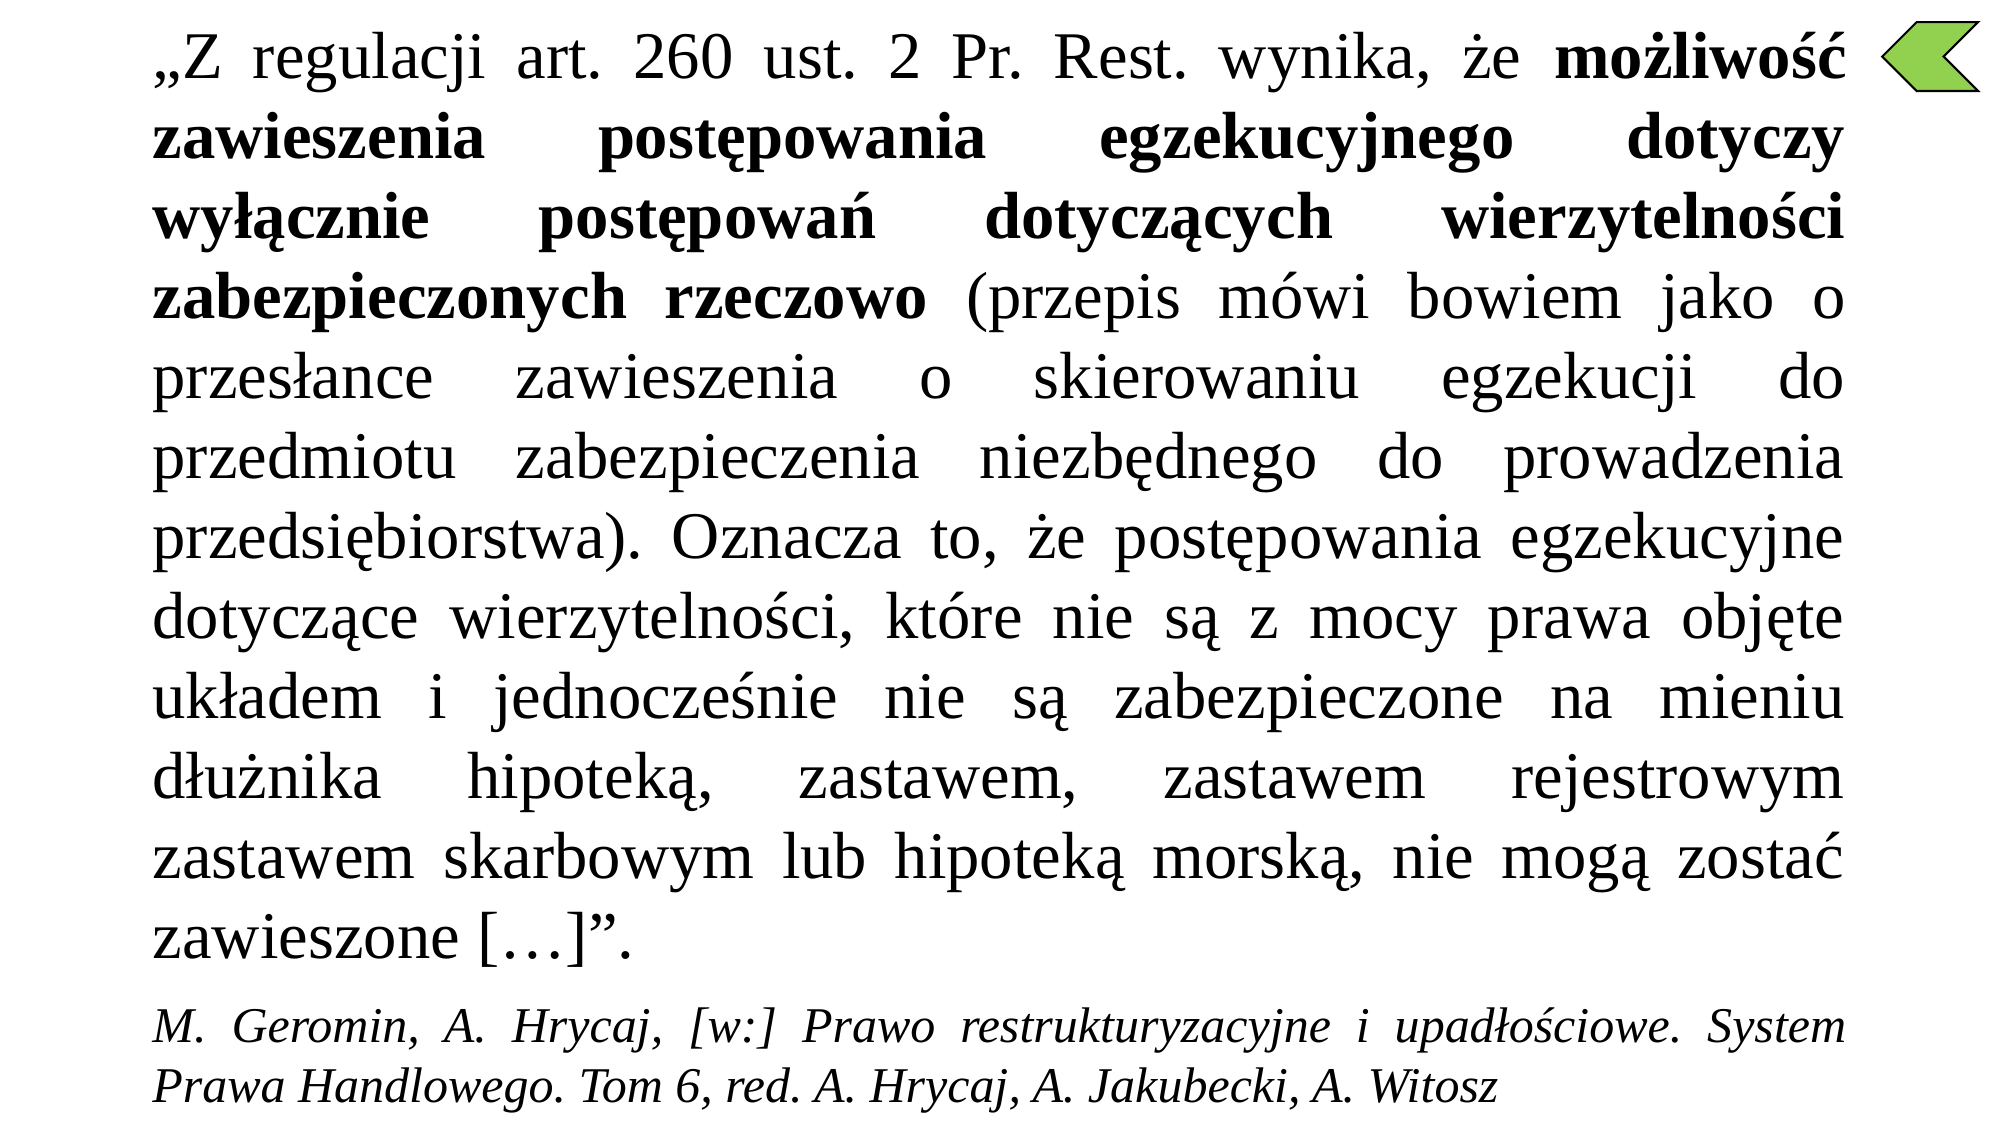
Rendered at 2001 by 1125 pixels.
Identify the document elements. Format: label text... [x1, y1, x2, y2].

text_box [1880, 21, 1981, 93]
list „Z regulacji art. 260 ust. 2 Pr. Rest. wynika, że możliwość zawieszenia postępowania egzekucyjnego dotyczy wyłącznie postępowań dotyczących wierzytelności zabezpieczonych rzeczowo (przepis mówi bowiem jako o przesłance zawieszenia o skierowaniu egzekucji do przedmiotu zabezpieczenia niezbędnego do prowadzenia przedsiębiorstwa). Oznacza to, że postępowania egzekucyjne dotyczące wierzytelności, które nie są z mocy prawa objęte układem i jednocześnie nie są zabezpieczone na mieniu dłużnika hipoteką, zastawem, zastawem rejestrowym zastawem skarbowym lub hipoteką morską, nie mogą zostać zawieszone […]”. M. Geromin, A. Hrycaj, [w:] Prawo restrukturyzacyjne i upadłościowe. System Prawa Handlowego. Tom 6, red. A. Hrycaj, A. Jakubecki, A. Witosz [137, 109, 1863, 1015]
